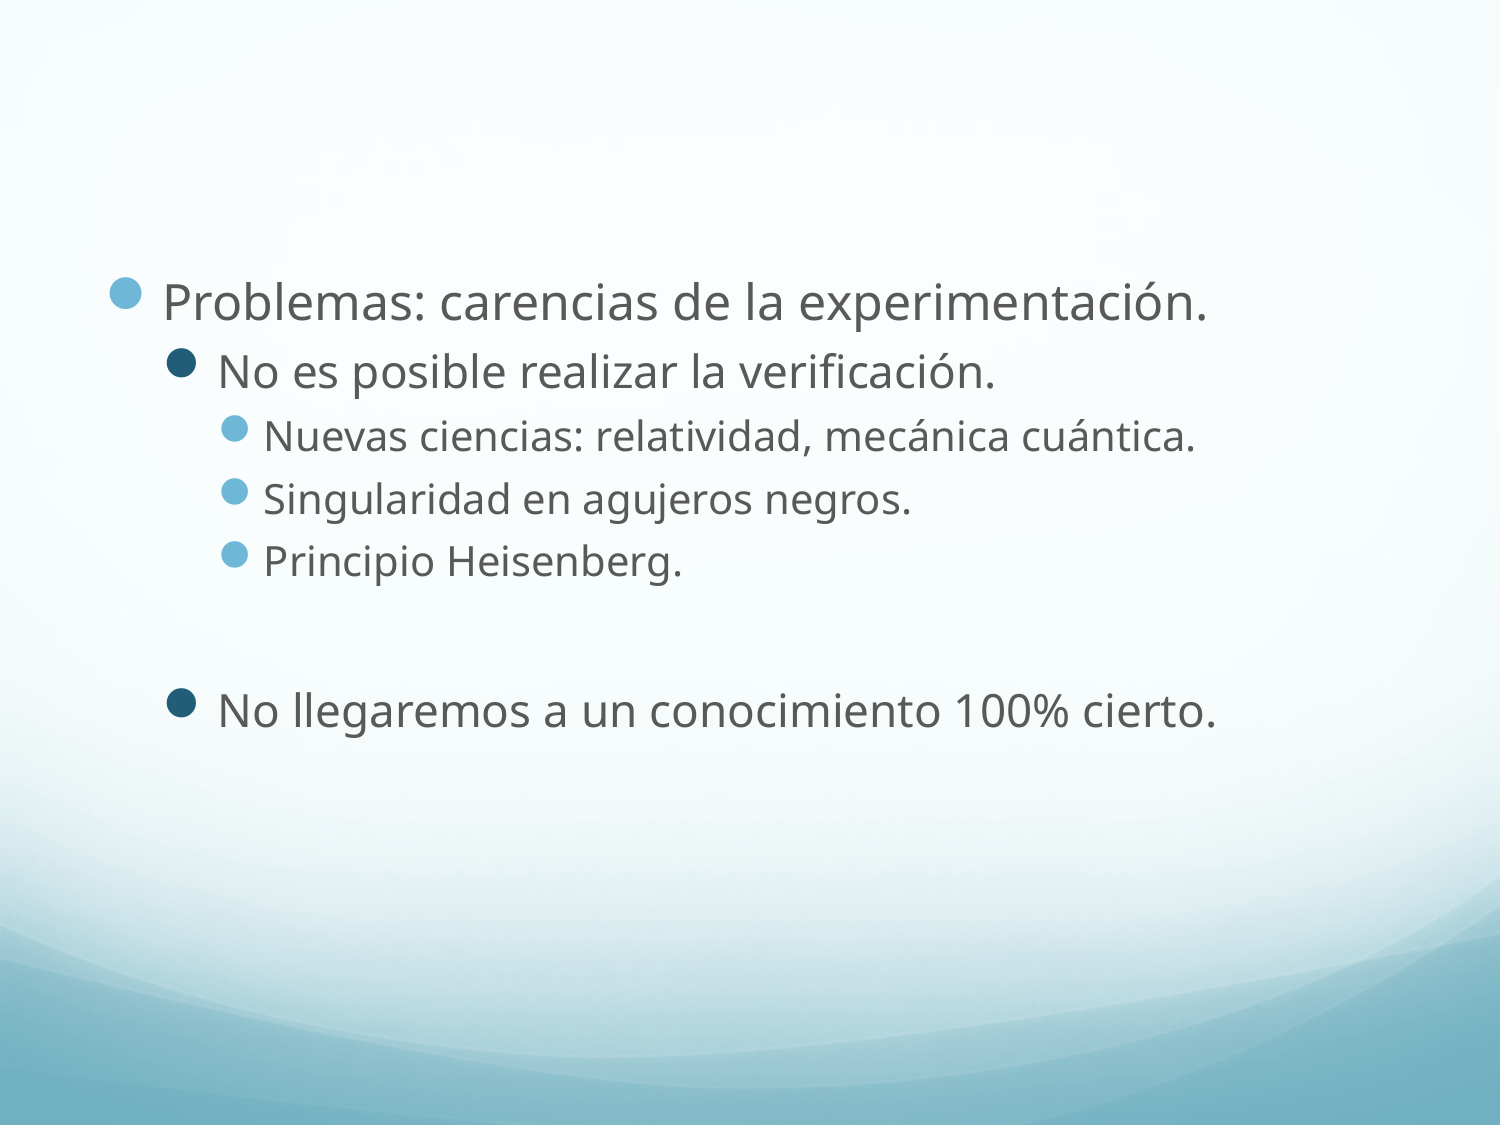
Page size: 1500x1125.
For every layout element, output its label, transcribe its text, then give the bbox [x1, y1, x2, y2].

list Problemas: carencias de la experimentación. No es posible realizar la verificación. Nuevas ciencias: relatividad, mecánica cuántica. Singularidad en agujeros negros. Principio Heisenberg. No llegaremos a un conocimiento 100% cierto. [90, 262, 1410, 975]
